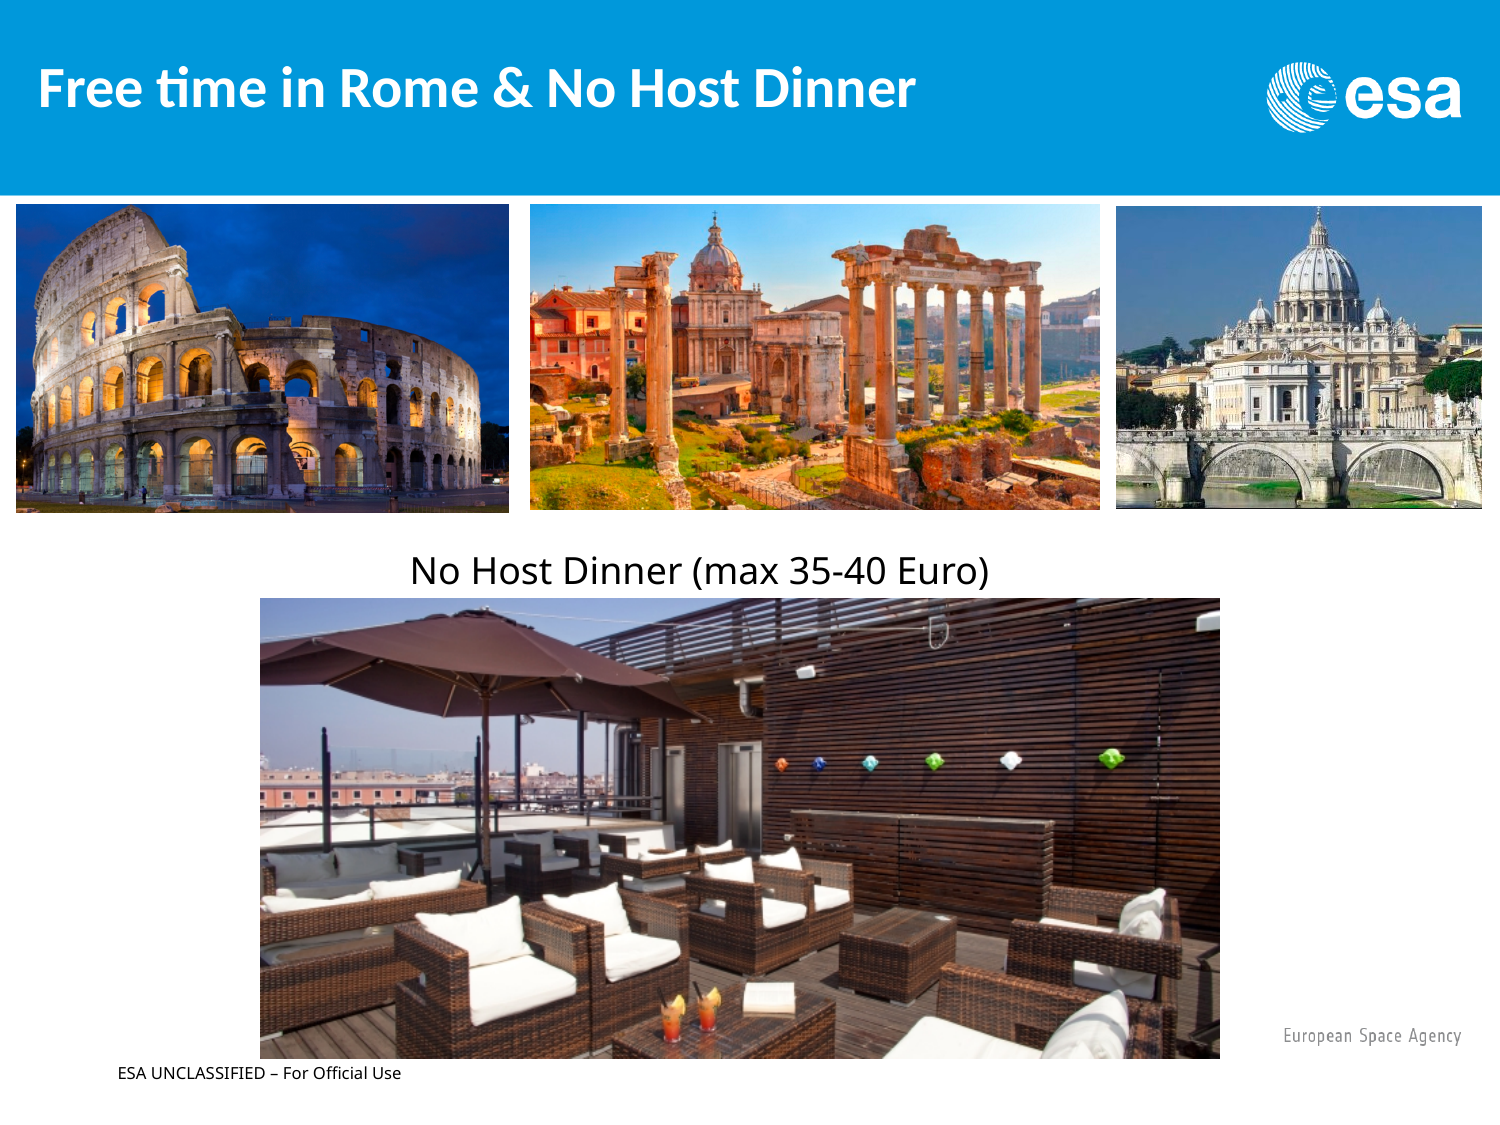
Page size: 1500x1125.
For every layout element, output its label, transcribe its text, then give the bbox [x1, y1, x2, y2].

text_box Free time in Rome & No Host Dinner [23, 41, 1377, 127]
picture [1116, 205, 1482, 509]
picture [16, 203, 509, 514]
footer ESA UNCLASSIFIED – For Official Use [117, 1050, 1189, 1090]
picture [1264, 1020, 1500, 1059]
picture [260, 598, 1221, 1059]
picture [1377, 104, 1382, 113]
picture [1377, 84, 1382, 100]
text_box No Host Dinner (max 35-40 Euro) [394, 539, 1005, 597]
picture [1388, 78, 1420, 118]
picture [529, 203, 1101, 511]
picture [1426, 78, 1460, 118]
